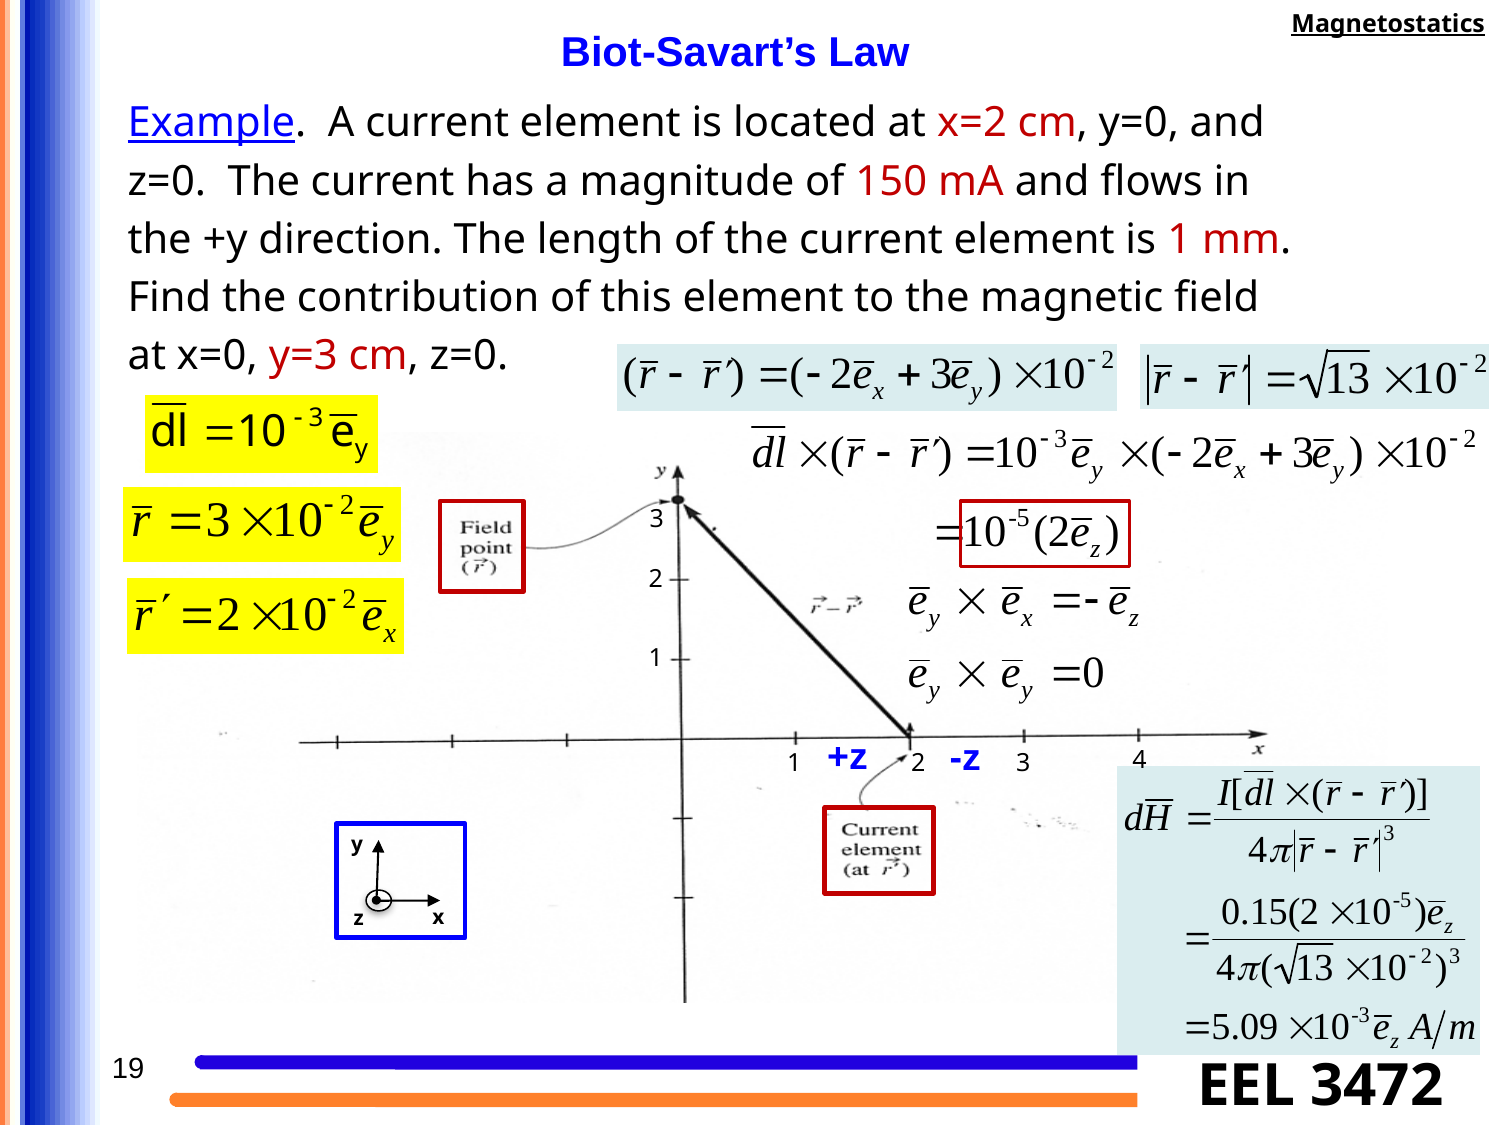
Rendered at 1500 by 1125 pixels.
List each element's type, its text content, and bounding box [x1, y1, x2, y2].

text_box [616, 343, 1118, 412]
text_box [365, 839, 441, 912]
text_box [1117, 766, 1481, 1056]
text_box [743, 421, 1481, 710]
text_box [126, 577, 405, 655]
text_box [1139, 343, 1490, 409]
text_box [144, 394, 378, 473]
text_box Magnetostatics [1092, 0, 1500, 45]
list Example. A current element is located at x=2 cm, y=0, and z=0. The current has a magnitude of 150 mA and flows in the +y direction. The length of the current element is 1 mm. Find the contribution of this element to the magnetic field at x=0, y=3 cm, z=0. [112, 87, 1425, 1005]
picture [0, 0, 125, 1125]
slide_number 19 [93, 1041, 160, 1105]
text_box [122, 486, 401, 562]
picture [137, 431, 1388, 1004]
text_box Biot-Savart’s Law [546, 17, 954, 83]
